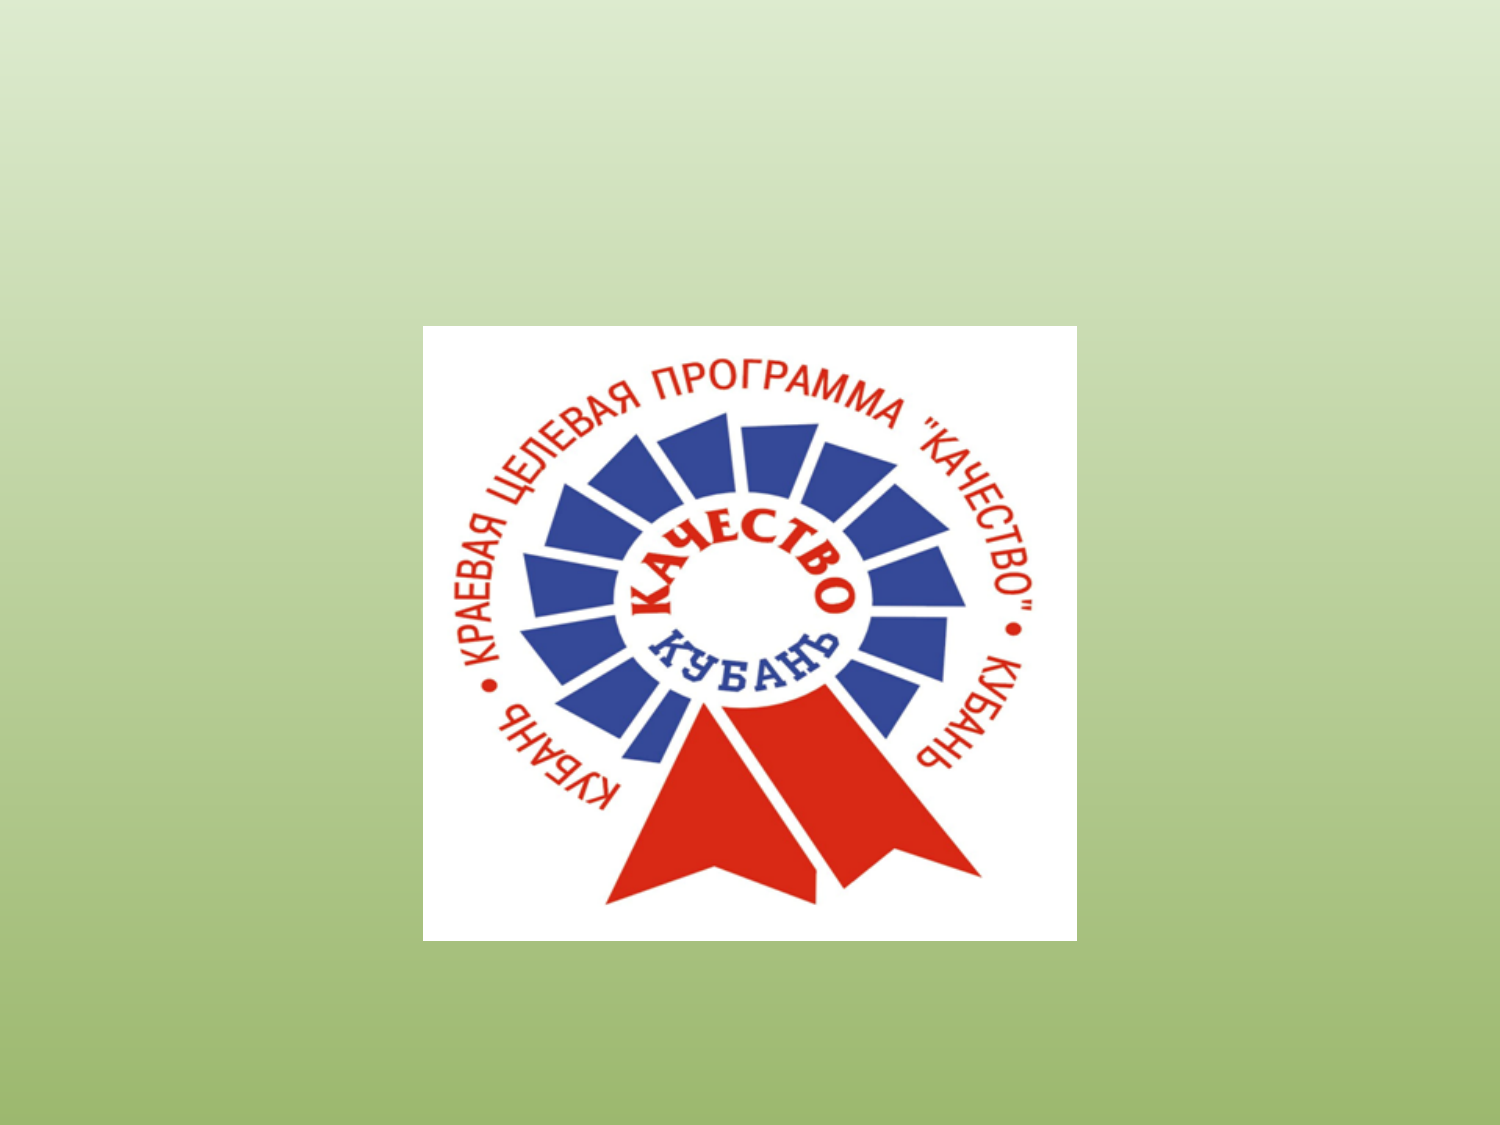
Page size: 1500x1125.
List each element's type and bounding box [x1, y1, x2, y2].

list [423, 326, 1077, 941]
